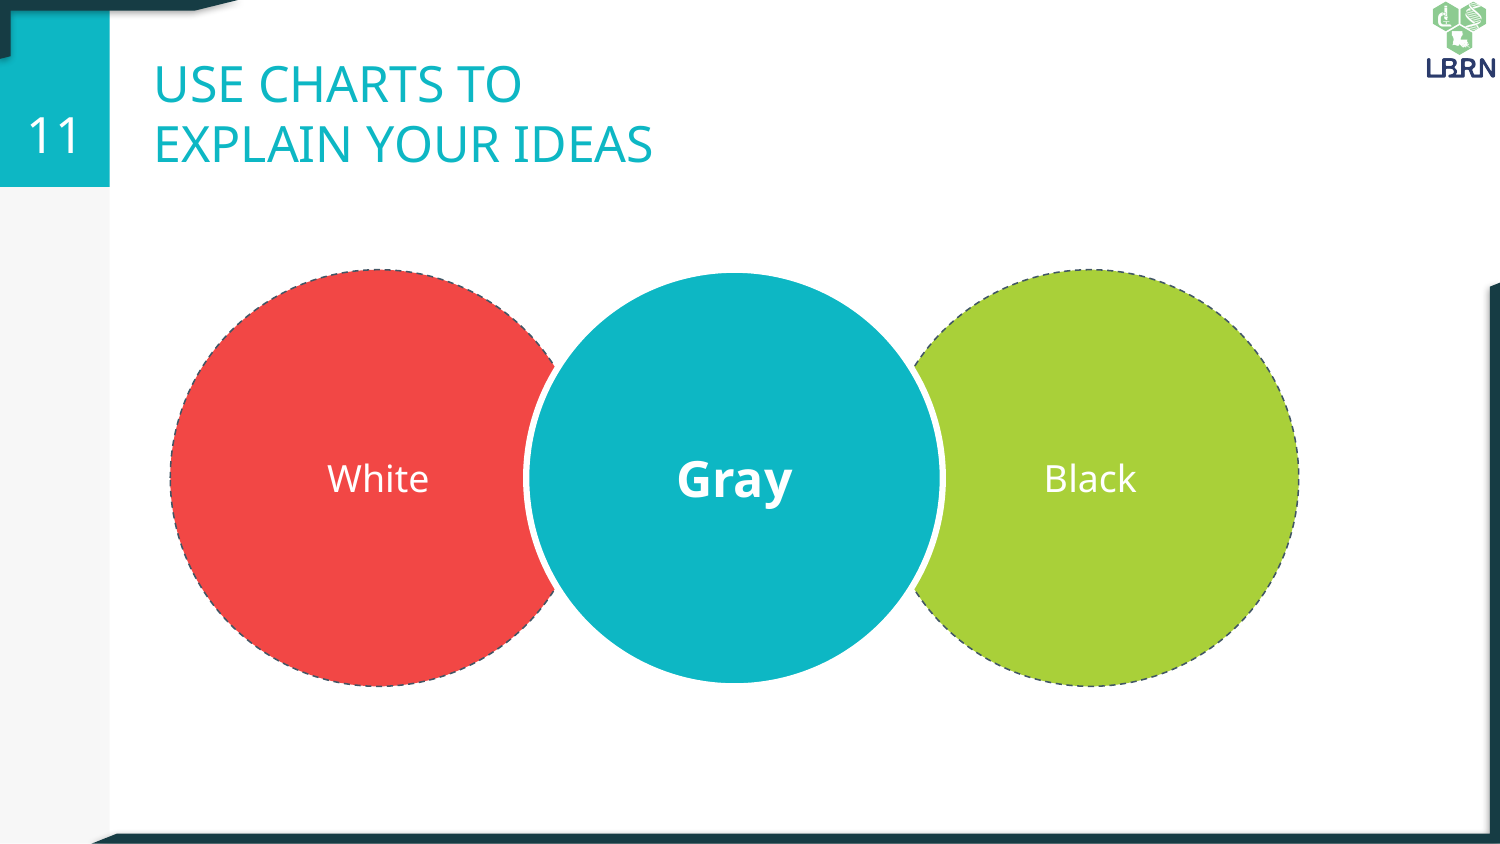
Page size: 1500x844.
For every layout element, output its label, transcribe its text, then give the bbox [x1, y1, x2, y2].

text_box Black [912, 269, 1299, 687]
title USE CHARTS TO EXPLAIN YOUR IDEAS [138, 0, 722, 188]
slide_number 11 [0, 0, 110, 187]
text_box Gray [526, 269, 943, 687]
text_box White [170, 269, 556, 687]
picture [1423, 0, 1500, 82]
